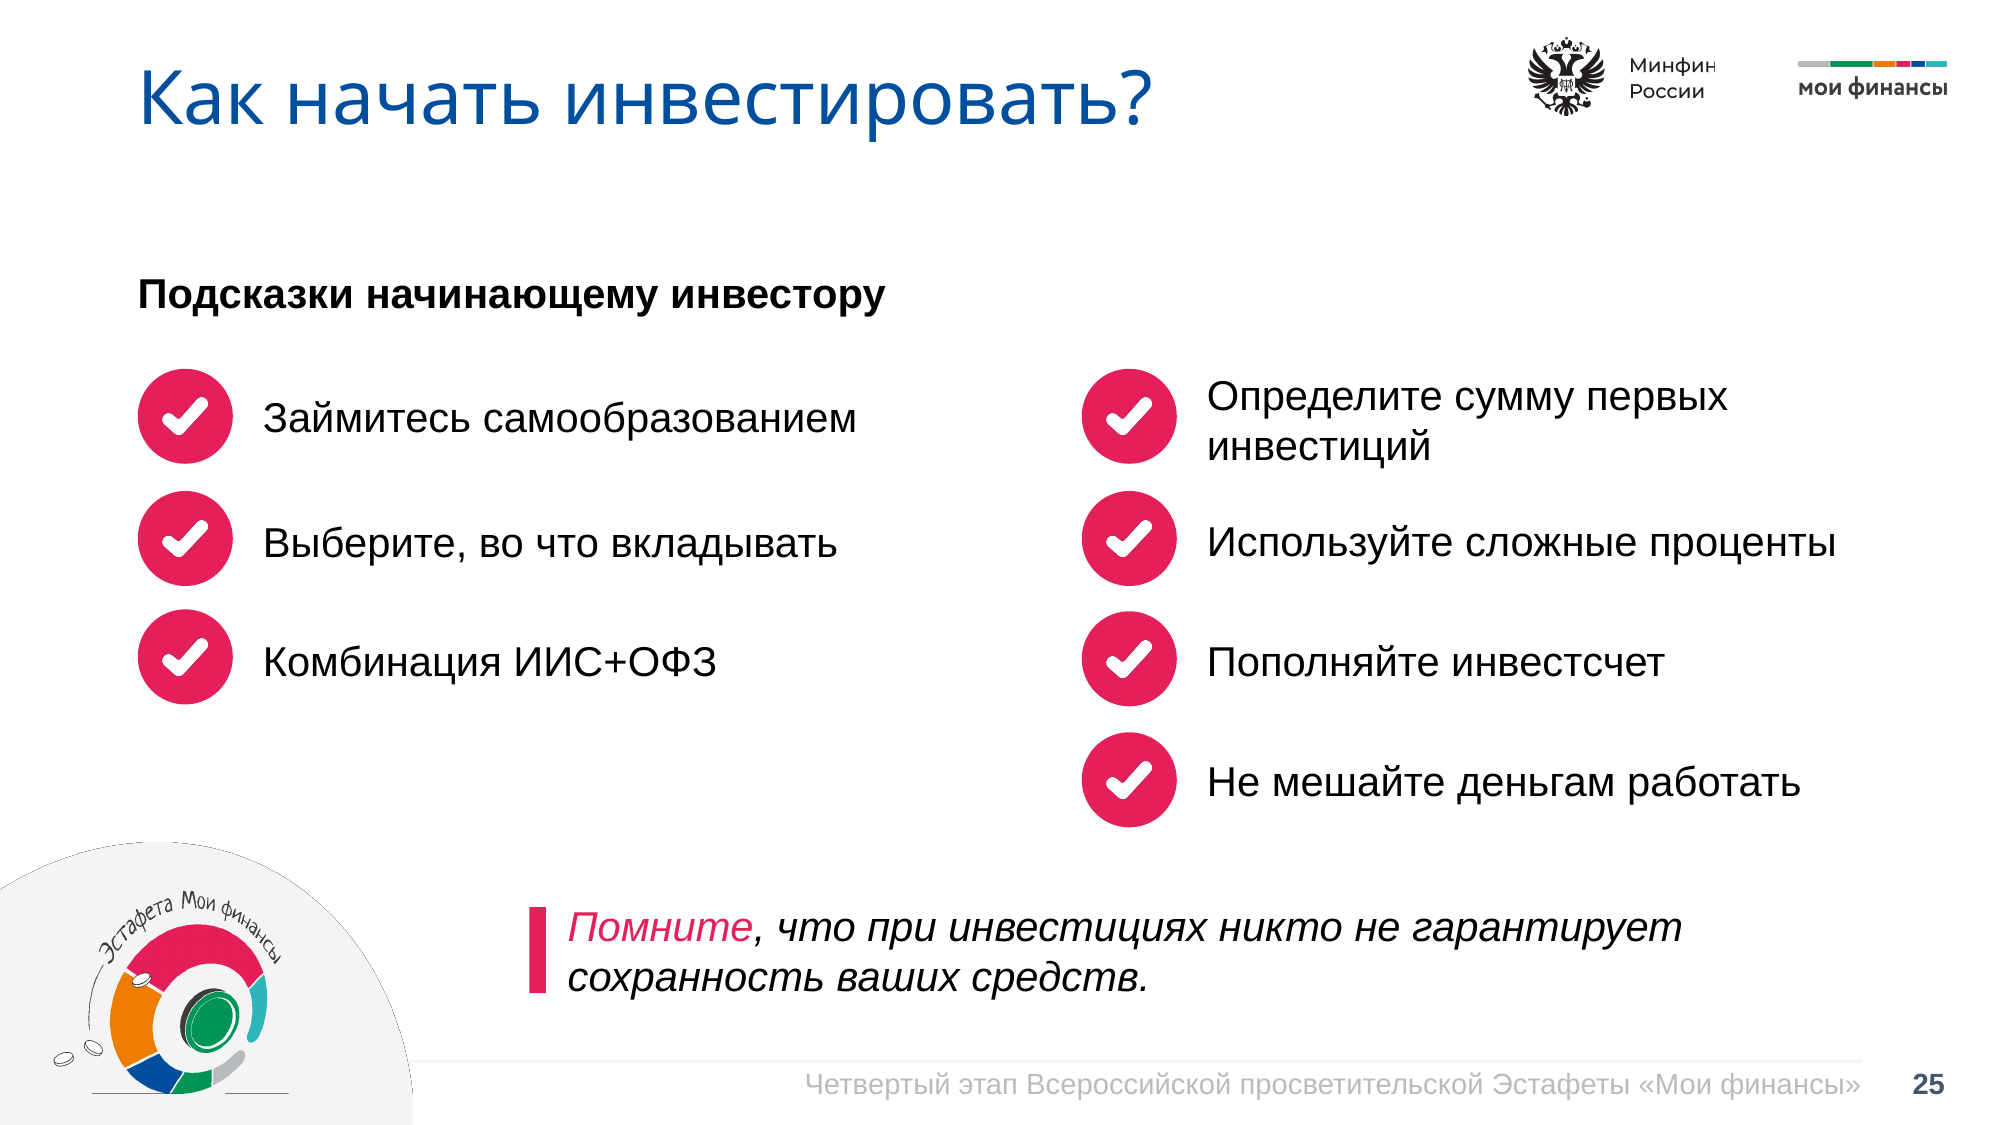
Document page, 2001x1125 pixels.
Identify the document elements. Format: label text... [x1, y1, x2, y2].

text_box Пополняйте инвестсчет [1206, 635, 1778, 686]
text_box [137, 490, 234, 587]
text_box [137, 368, 234, 465]
text_box Помните, что при инвестициях никто не гарантирует сохранность ваших средств. [567, 900, 1746, 1001]
picture [0, 842, 414, 1125]
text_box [1081, 490, 1177, 587]
text_box [529, 907, 546, 994]
text_box Используйте сложные проценты [1206, 514, 1863, 565]
title Как начать инвестировать? [137, 59, 1863, 278]
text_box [1081, 732, 1177, 828]
text_box Не мешайте деньгам работать [1206, 754, 1863, 805]
picture [1863, 61, 1947, 99]
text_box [1081, 611, 1177, 707]
text_box Определите сумму первых инвестиций [1206, 368, 1838, 469]
text_box Комбинация ИИС+ОФЗ [262, 634, 876, 685]
text_box 25 [1862, 1065, 1945, 1125]
text_box Подсказки начинающему инвестору [137, 266, 1680, 317]
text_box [1081, 368, 1177, 465]
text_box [137, 609, 234, 705]
text_box Займитесь самообразованием [262, 390, 919, 441]
picture [1528, 37, 1715, 59]
text_box Выберите, во что вкладывать [262, 516, 876, 567]
